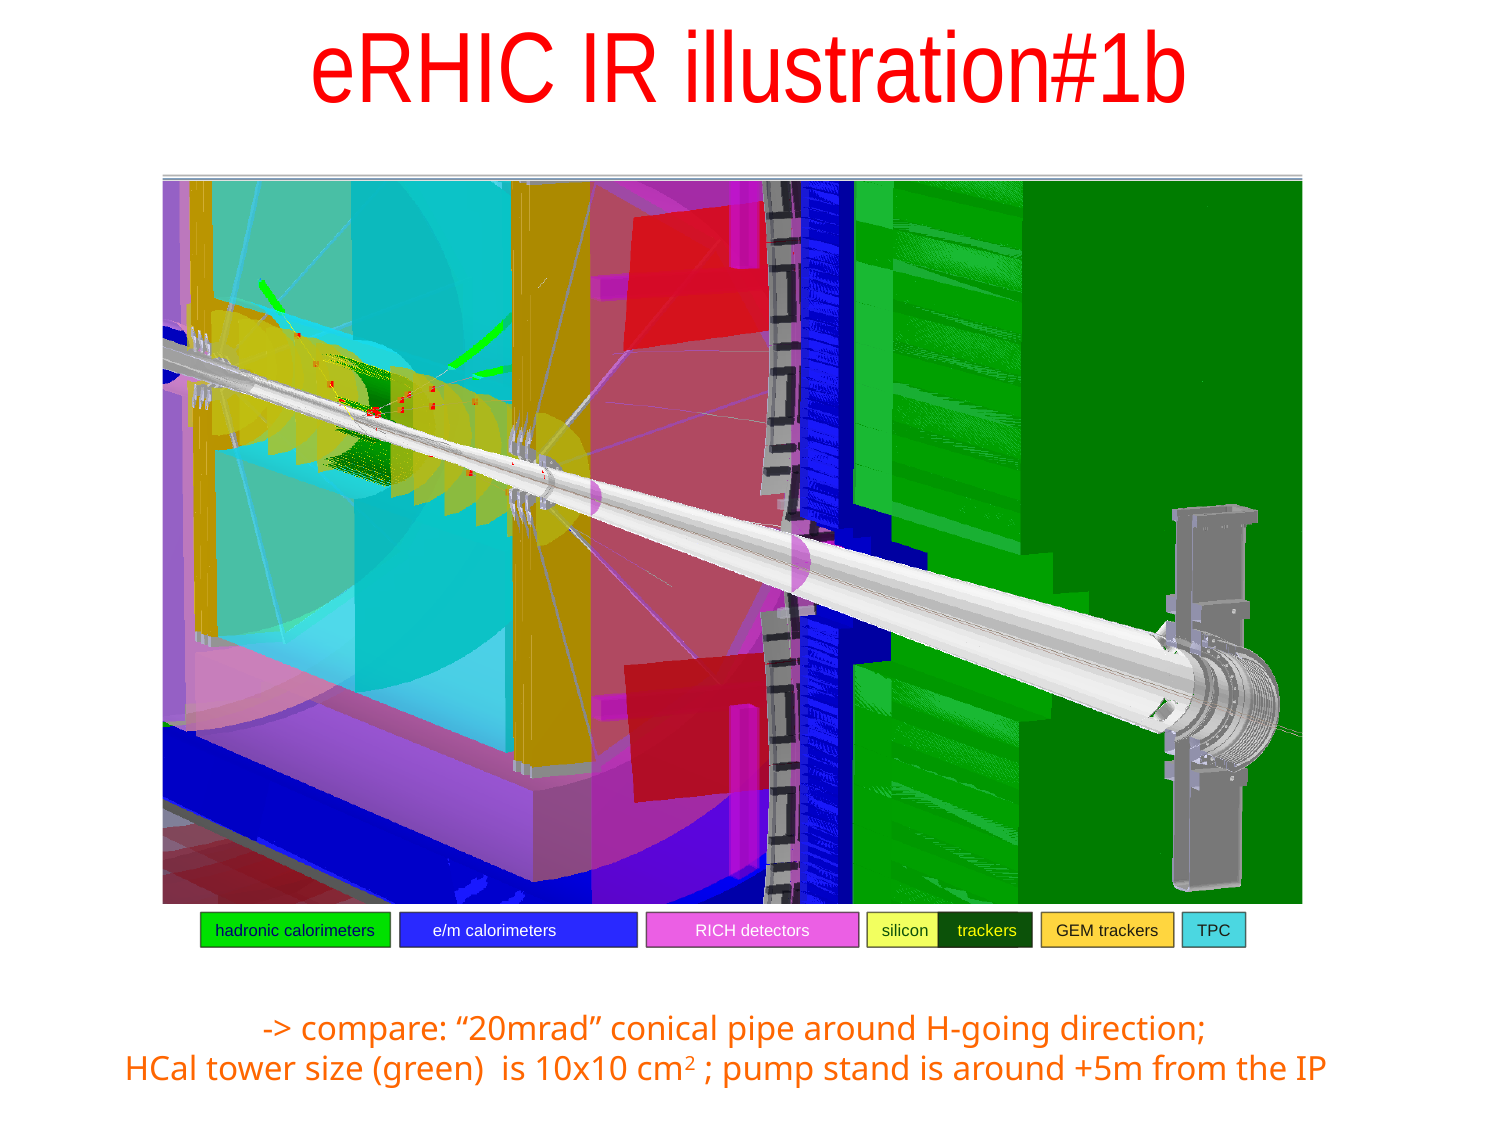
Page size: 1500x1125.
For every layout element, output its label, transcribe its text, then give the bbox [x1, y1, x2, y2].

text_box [162, 174, 1303, 949]
text_box -> compare: “20mrad” conical pipe around H-going direction; HCal tower size (green) is 10x10 cm2 ; pump stand is around +5m from the IP [109, 999, 1370, 1095]
title eRHIC IR illustration#1b [0, 0, 1500, 125]
